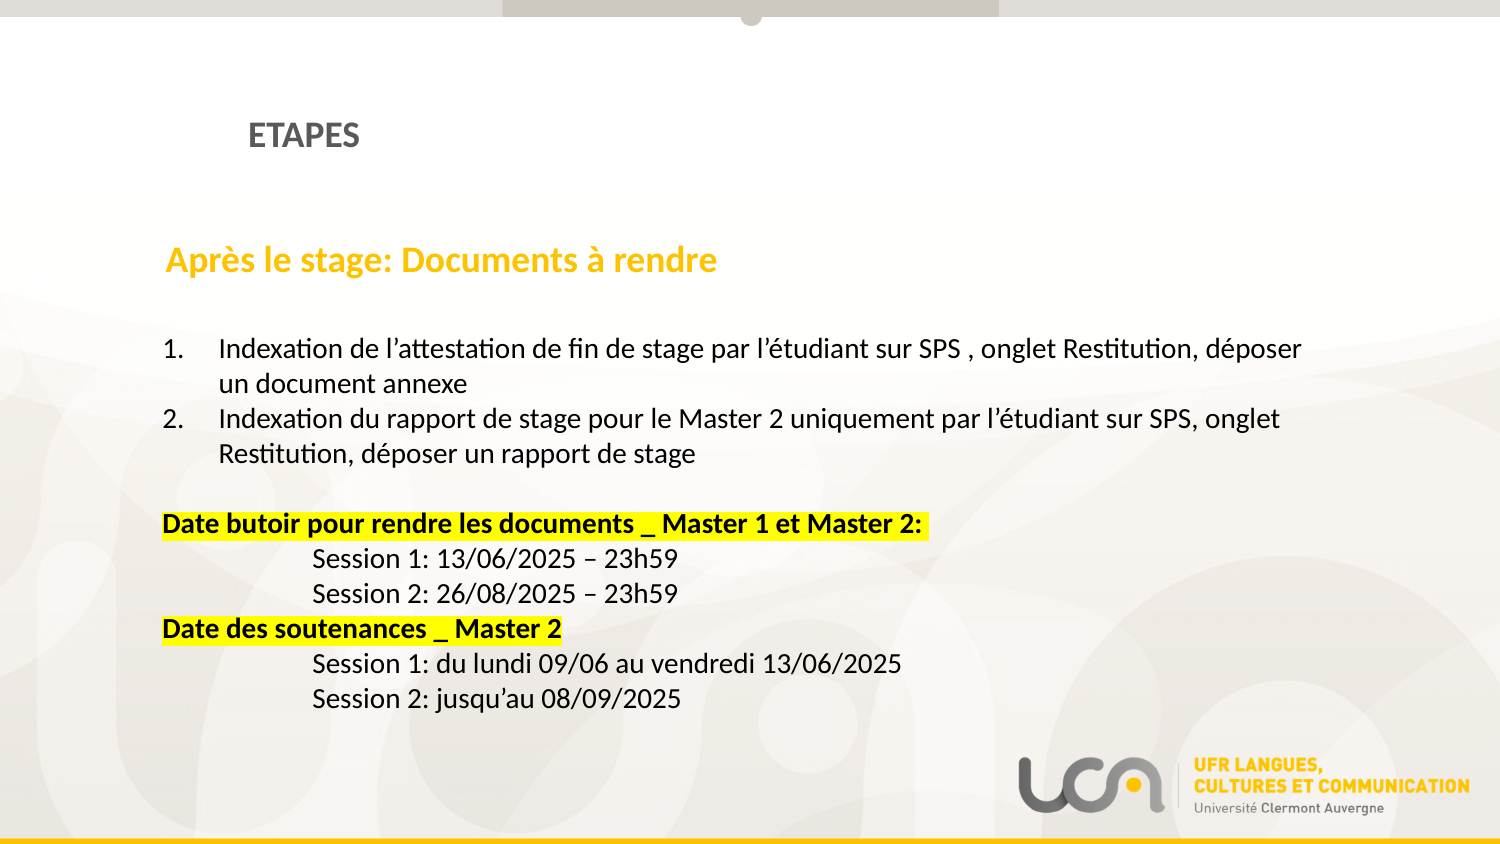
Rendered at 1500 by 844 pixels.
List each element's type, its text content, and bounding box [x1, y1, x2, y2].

text_box Indexation de l’attestation de fin de stage par l’étudiant sur SPS , onglet Restitution, déposer un document annexe Indexation du rapport de stage pour le Master 2 uniquement par l’étudiant sur SPS, onglet Restitution, déposer un rapport de stage Date butoir pour rendre les documents _ Master 1 et Master 2: Session 1: 13/06/2025 – 23h59 Session 2: 26/08/2025 – 23h59 Date des soutenances _ Master 2 Session 1: du lundi 09/06 au vendredi 13/06/2025 Session 2: jusqu’au 08/09/2025 [147, 322, 1341, 757]
text_box Après le stage: Documents à rendre [150, 227, 742, 288]
picture [0, 0, 1500, 844]
text_box ETAPES [233, 102, 376, 163]
